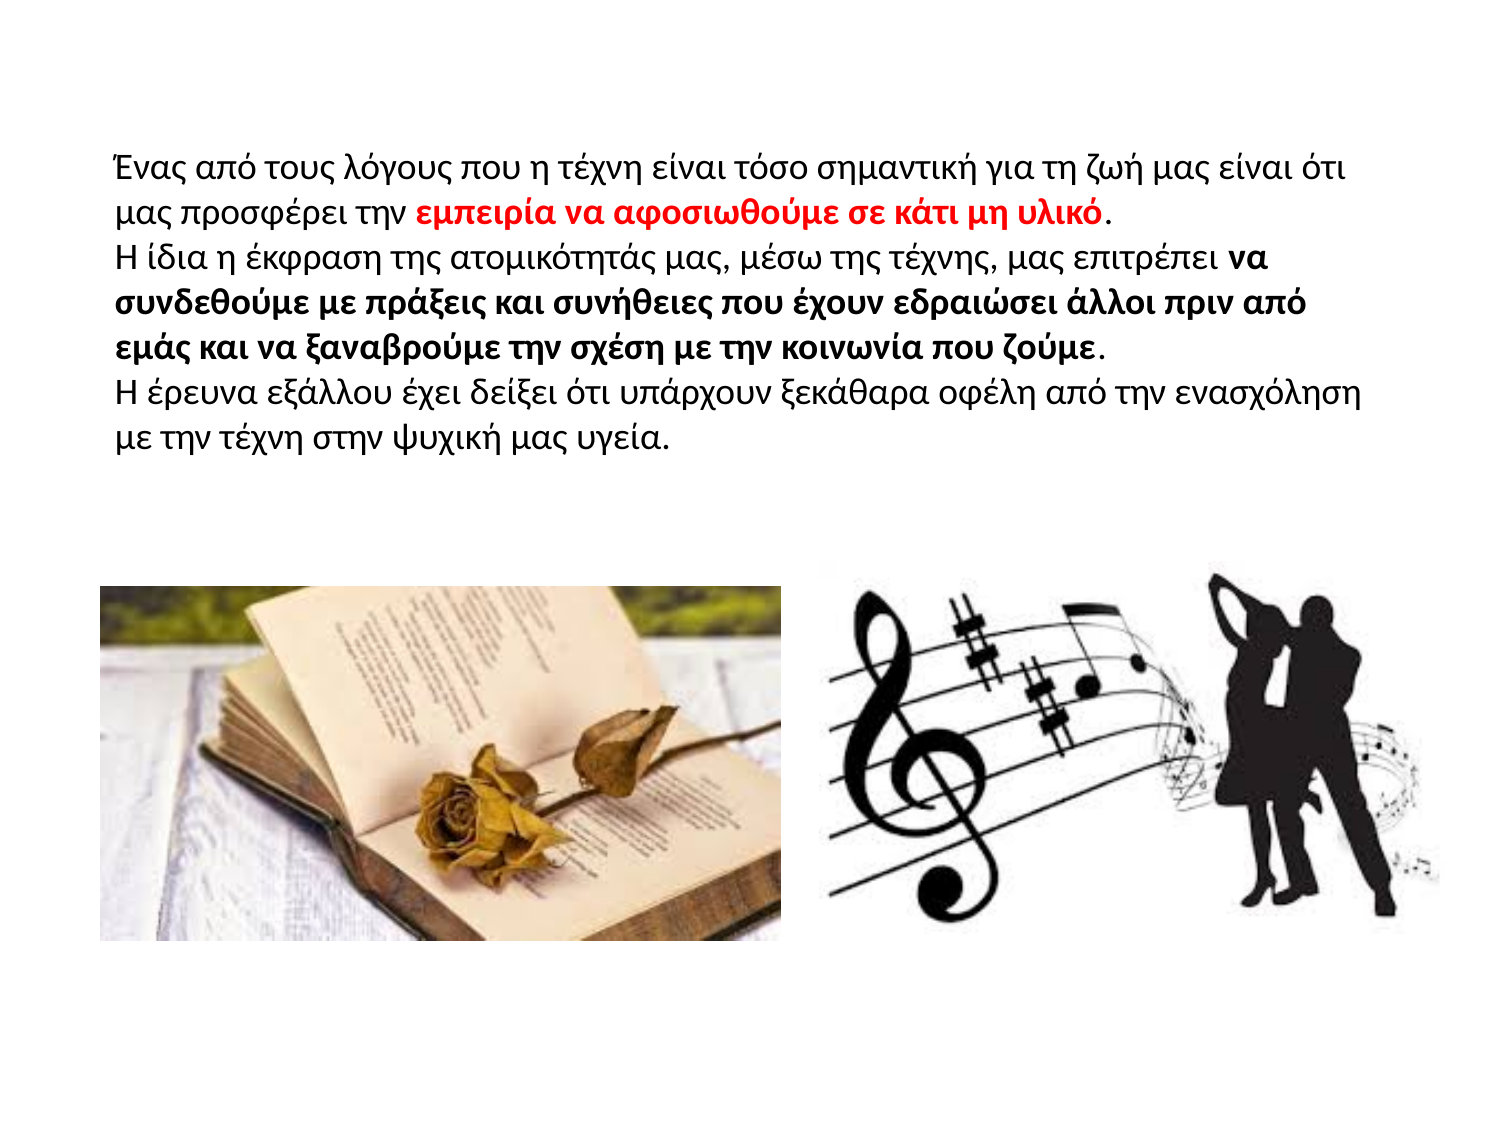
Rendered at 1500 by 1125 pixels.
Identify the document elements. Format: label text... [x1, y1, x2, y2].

text_box Ένας από τους λόγους που η τέχνη είναι τόσο σημαντική για τη ζωή μας είναι ότι μας προσφέρει την εμπειρία να αφοσιωθούμε σε κάτι μη υλικό. Η ίδια η έκφραση της ατομικότητάς μας, μέσω της τέχνης, μας επιτρέπει να συνδεθούμε με πράξεις και συνήθειες που έχουν εδραιώσει άλλοι πριν από εμάς και να ξαναβρούμε την σχέση με την κοινωνία που ζούμε. Η έρευνα εξάλλου έχει δείξει ότι υπάρχουν ξεκάθαρα οφέλη από την ενασχόληση με την τέχνη στην ψυχική μας υγεία. [100, 89, 1388, 465]
picture [100, 585, 781, 941]
picture [818, 561, 1471, 942]
